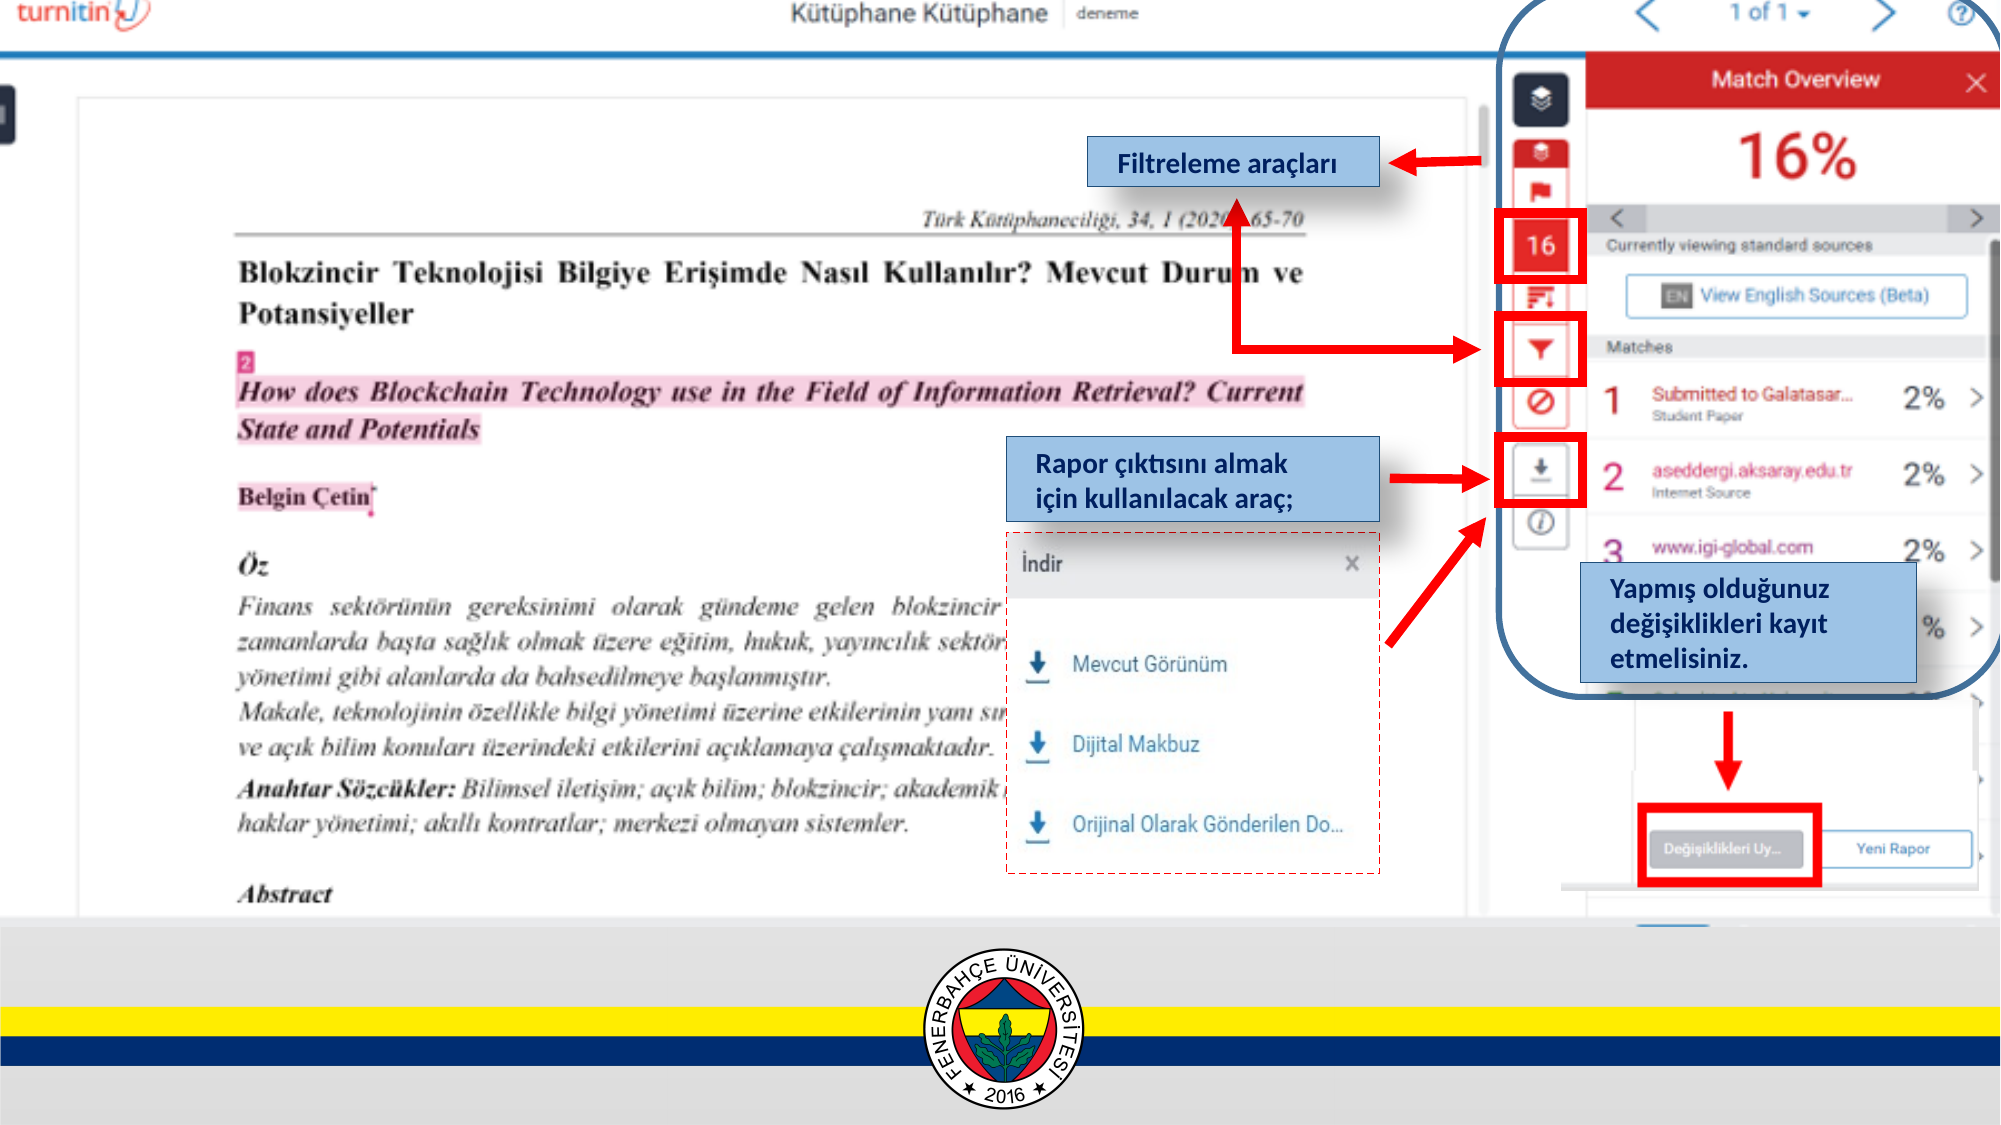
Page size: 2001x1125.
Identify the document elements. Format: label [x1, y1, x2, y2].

picture [0, 0, 2001, 1125]
text_box [1388, 160, 1482, 164]
text_box [1388, 517, 1487, 646]
